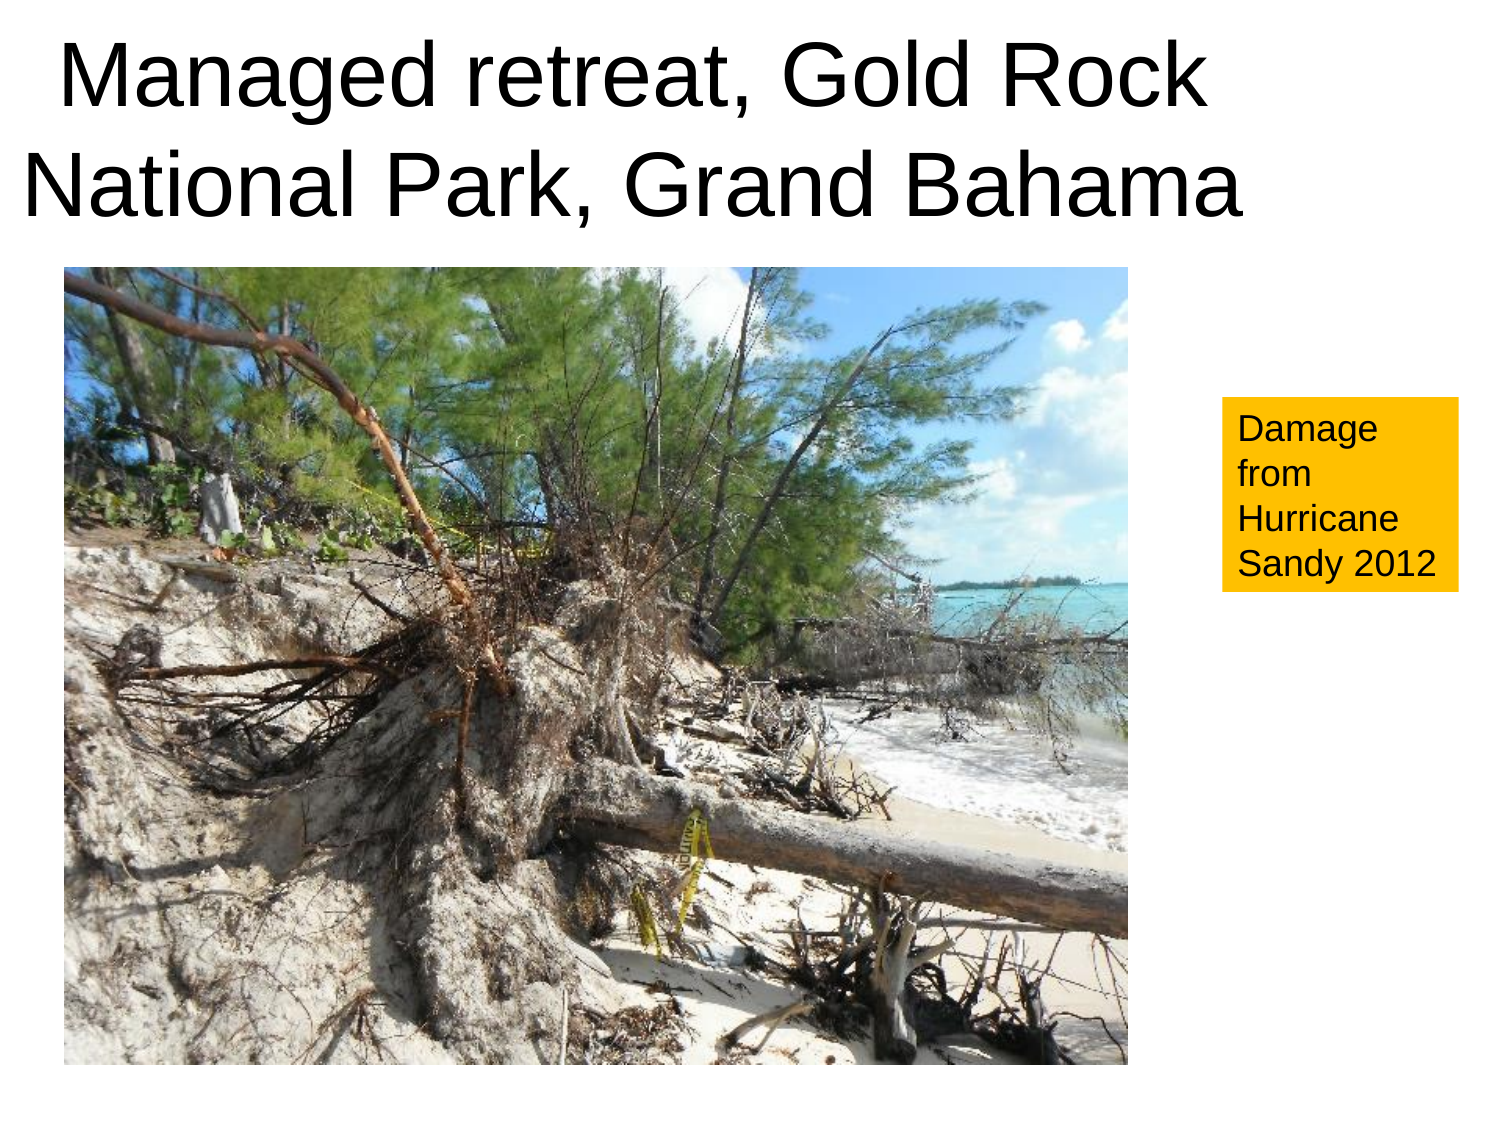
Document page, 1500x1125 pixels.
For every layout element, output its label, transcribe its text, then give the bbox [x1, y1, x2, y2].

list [64, 266, 1129, 1065]
text_box Damage from Hurricane Sandy 2012 [1222, 397, 1459, 592]
title Managed retreat, Gold Rock National Park, Grand Bahama [0, 30, 1309, 219]
